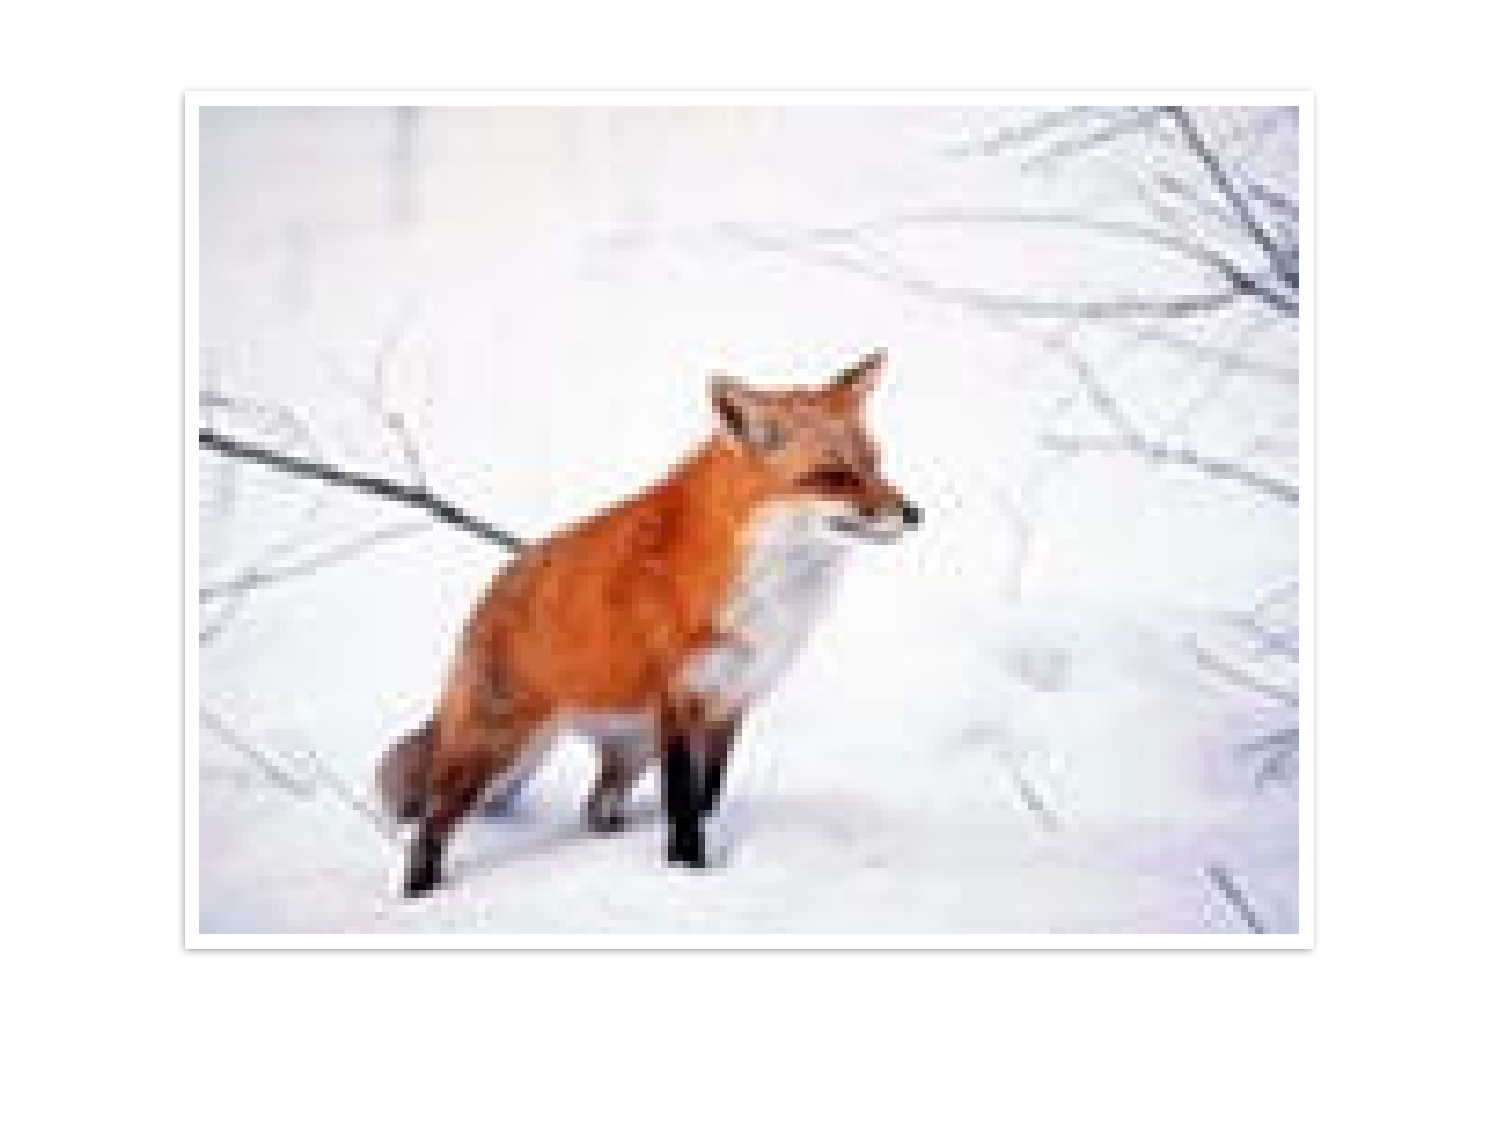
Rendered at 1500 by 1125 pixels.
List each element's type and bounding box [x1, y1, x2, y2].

list [198, 105, 1300, 935]
